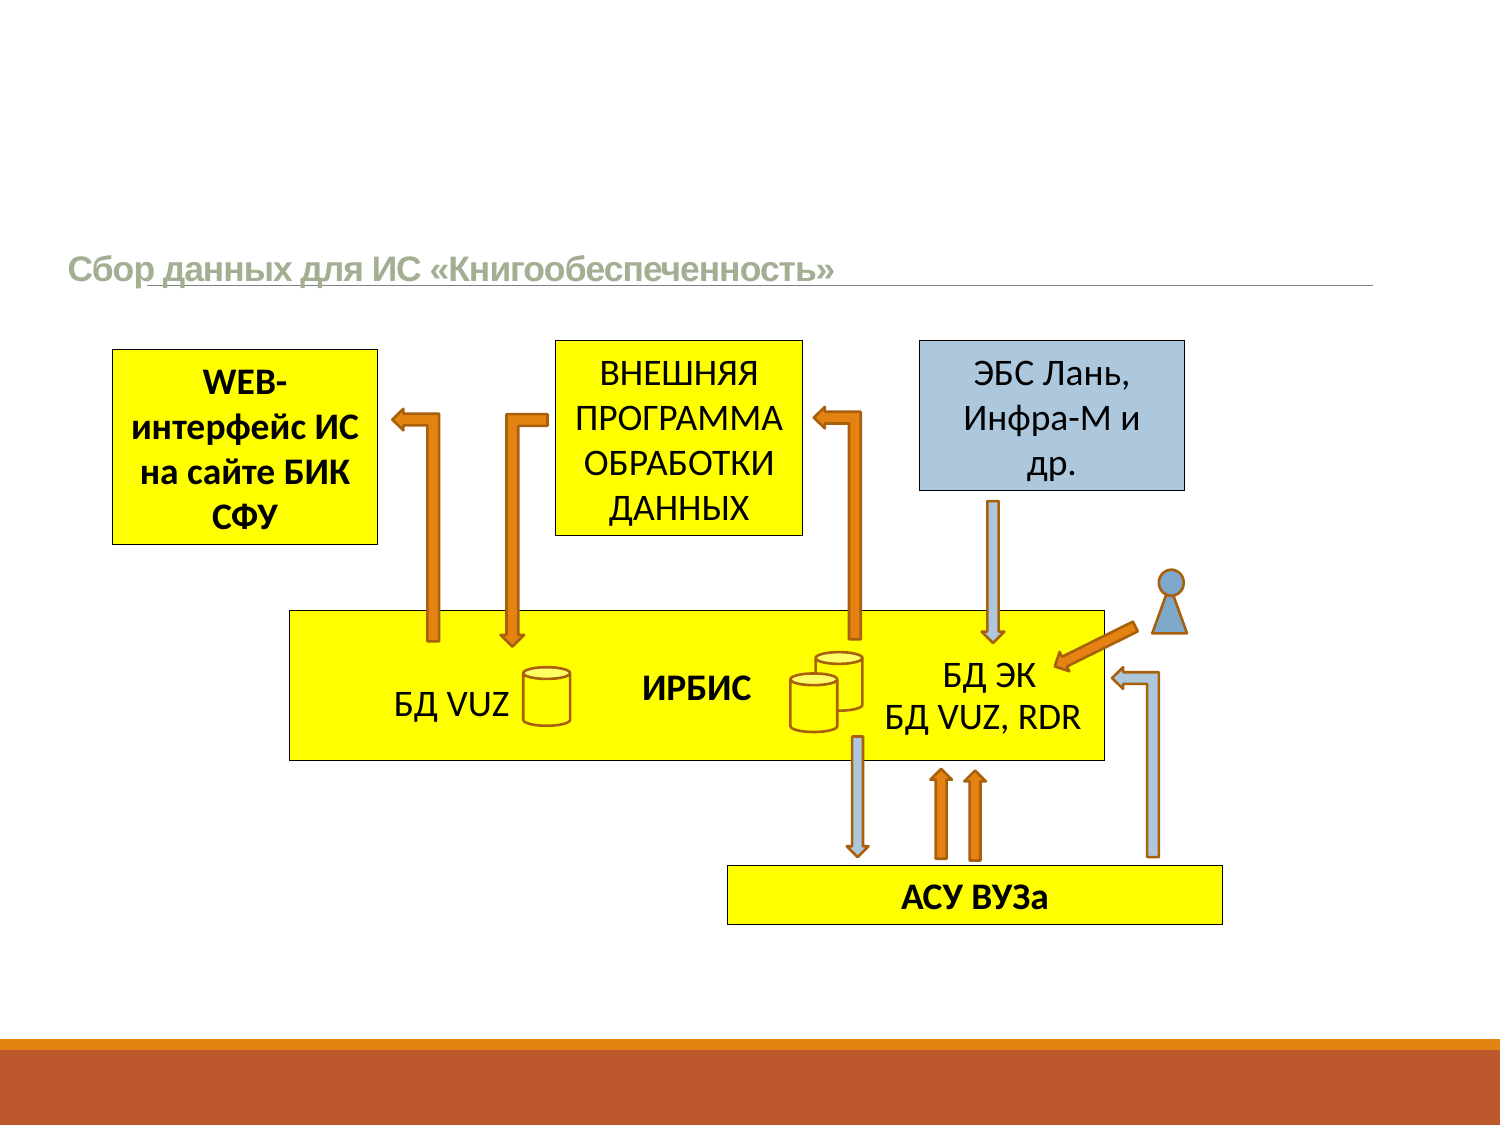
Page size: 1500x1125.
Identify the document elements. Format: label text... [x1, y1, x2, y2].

text_box [499, 412, 549, 648]
text_box ИРБИС [289, 610, 1105, 761]
text_box [1157, 568, 1186, 598]
text_box [980, 499, 1006, 644]
text_box WEB-интерфейс ИС на сайте БИК СФУ [112, 349, 378, 545]
text_box [1110, 666, 1161, 859]
text_box ЭБС Лань, Инфра-М и др. [919, 340, 1185, 491]
text_box [963, 769, 988, 862]
text_box [1053, 620, 1139, 673]
text_box [845, 735, 870, 858]
title Сбор данных для ИС «Книгообеспеченность» [52, 244, 1448, 363]
text_box ВНЕШНЯЯ ПРОГРАММА ОБРАБОТКИ ДАННЫХ [555, 340, 803, 536]
text_box [814, 650, 864, 712]
text_box АСУ ВУЗа [727, 865, 1223, 925]
text_box [929, 767, 954, 861]
text_box [391, 407, 441, 643]
text_box [522, 665, 572, 728]
text_box [1151, 596, 1189, 635]
text_box БД VUZ [378, 671, 526, 732]
text_box [812, 405, 863, 641]
text_box [789, 672, 839, 734]
text_box БД ЭК [927, 642, 1052, 703]
text_box БД VUZ, RDR [869, 684, 1097, 744]
